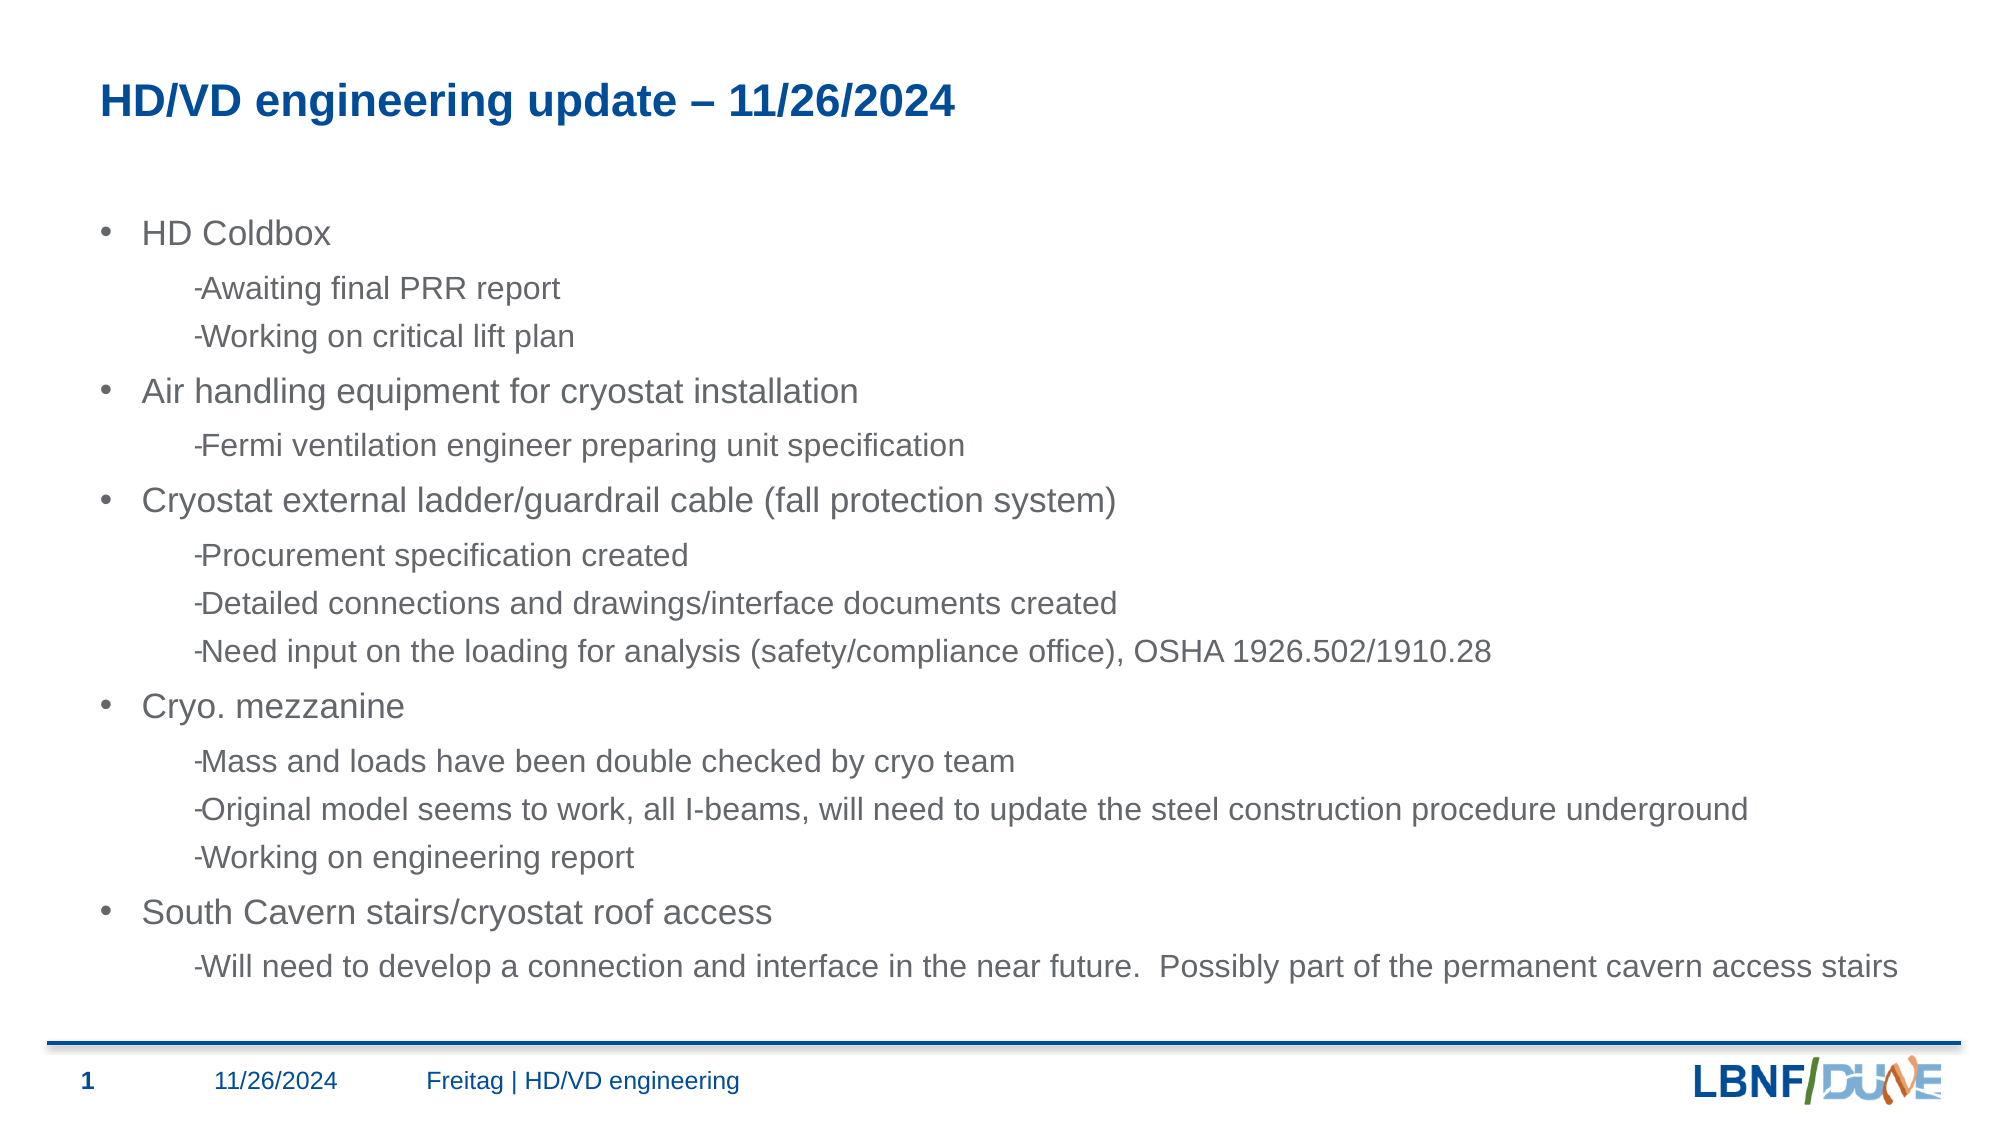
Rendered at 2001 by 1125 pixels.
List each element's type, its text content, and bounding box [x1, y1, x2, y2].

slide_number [214, 1064, 395, 1096]
footer Freitag | HD/VD engineering [426, 1064, 1570, 1096]
slide_number 1 [80, 1064, 196, 1096]
picture [1691, 1053, 1941, 1106]
title HD/VD engineering update – 11/26/2024 [99, 70, 1914, 165]
list HD Coldbox Awaiting final PRR report Working on critical lift plan Air handling equipment for cryostat installation Fermi ventilation engineer preparing unit specification Cryostat external ladder/guardrail cable (fall protection system) Procurement specification created Detailed connections and drawings/interface documents created Need input on the loading for analysis (safety/compliance office), OSHA 1926.502/1910.28 Cryo. mezzanine Mass and loads have been double checked by cryo team Original model seems to work, all I-beams, will need to update the steel construction procedure underground Working on engineering report South Cavern stairs/cryostat roof access Will need to develop a connection and interface in the near future. Possibly part of the permanent cavern access stairs [99, 203, 1914, 999]
